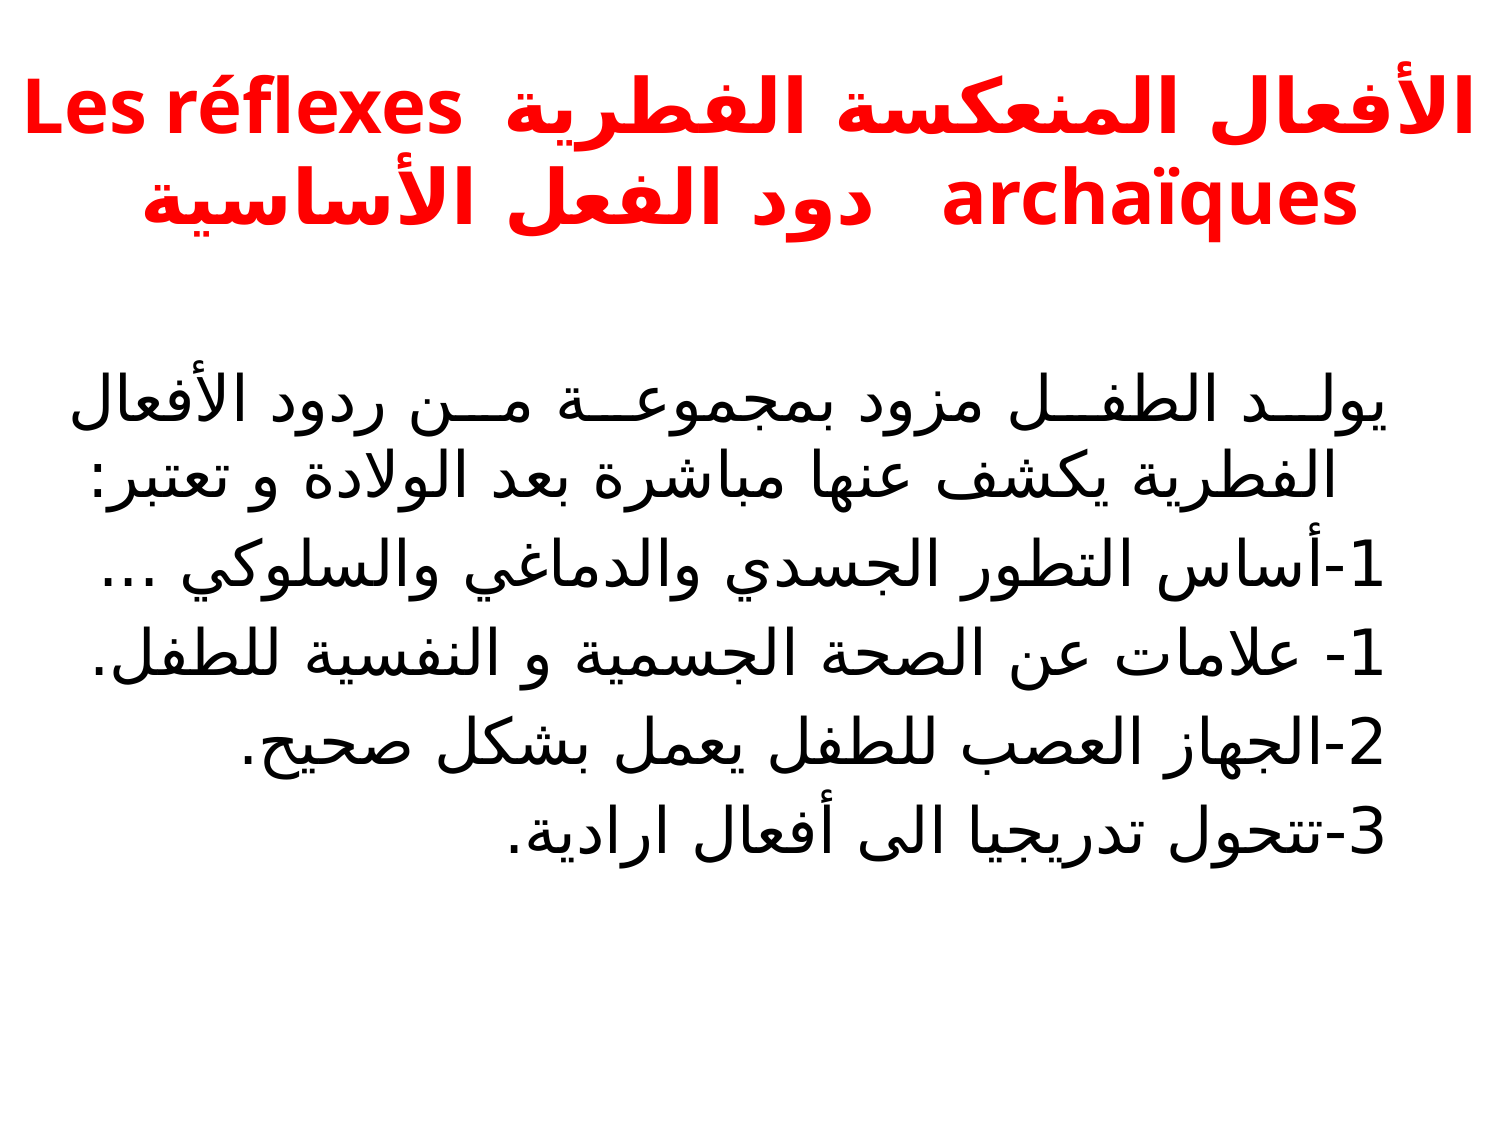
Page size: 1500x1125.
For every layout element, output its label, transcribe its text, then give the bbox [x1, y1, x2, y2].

list يولد الطفل مزود بمجموعة من ردود الأفعال الفطرية يكشف عنها مباشرة بعد الولادة و تعتبر: 1-أساس التطور الجسدي والدماغي والسلوكي ... 1- علامات عن الصحة الجسمية و النفسية للطفل. 2-الجهاز العصب للطفل يعمل بشكل صحيح. 3-تتحول تدريجيا الى أفعال ارادية. [53, 349, 1404, 1027]
title الأفعال المنعكسة الفطريةLes réflexes archaïques دود الفعل الأساسية [0, 19, 1500, 369]
